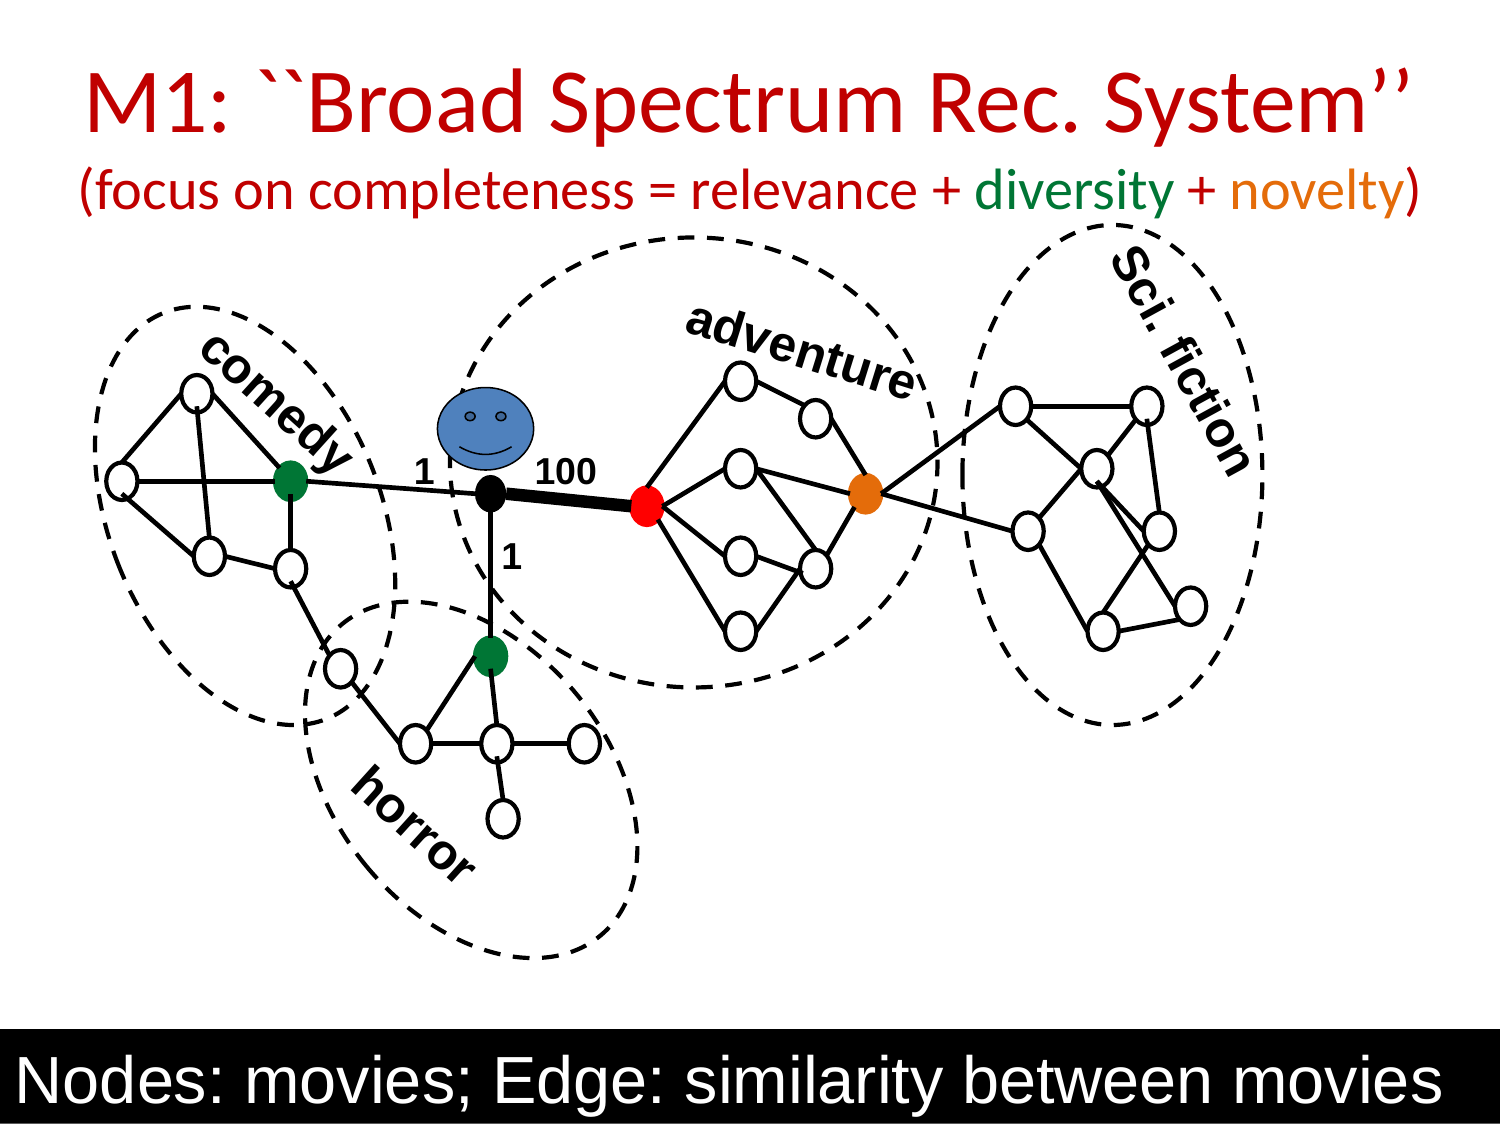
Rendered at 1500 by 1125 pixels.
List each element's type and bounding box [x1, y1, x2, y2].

text_box [92, 217, 1288, 961]
title [37, 37, 1463, 226]
text_box [0, 1029, 1500, 1124]
